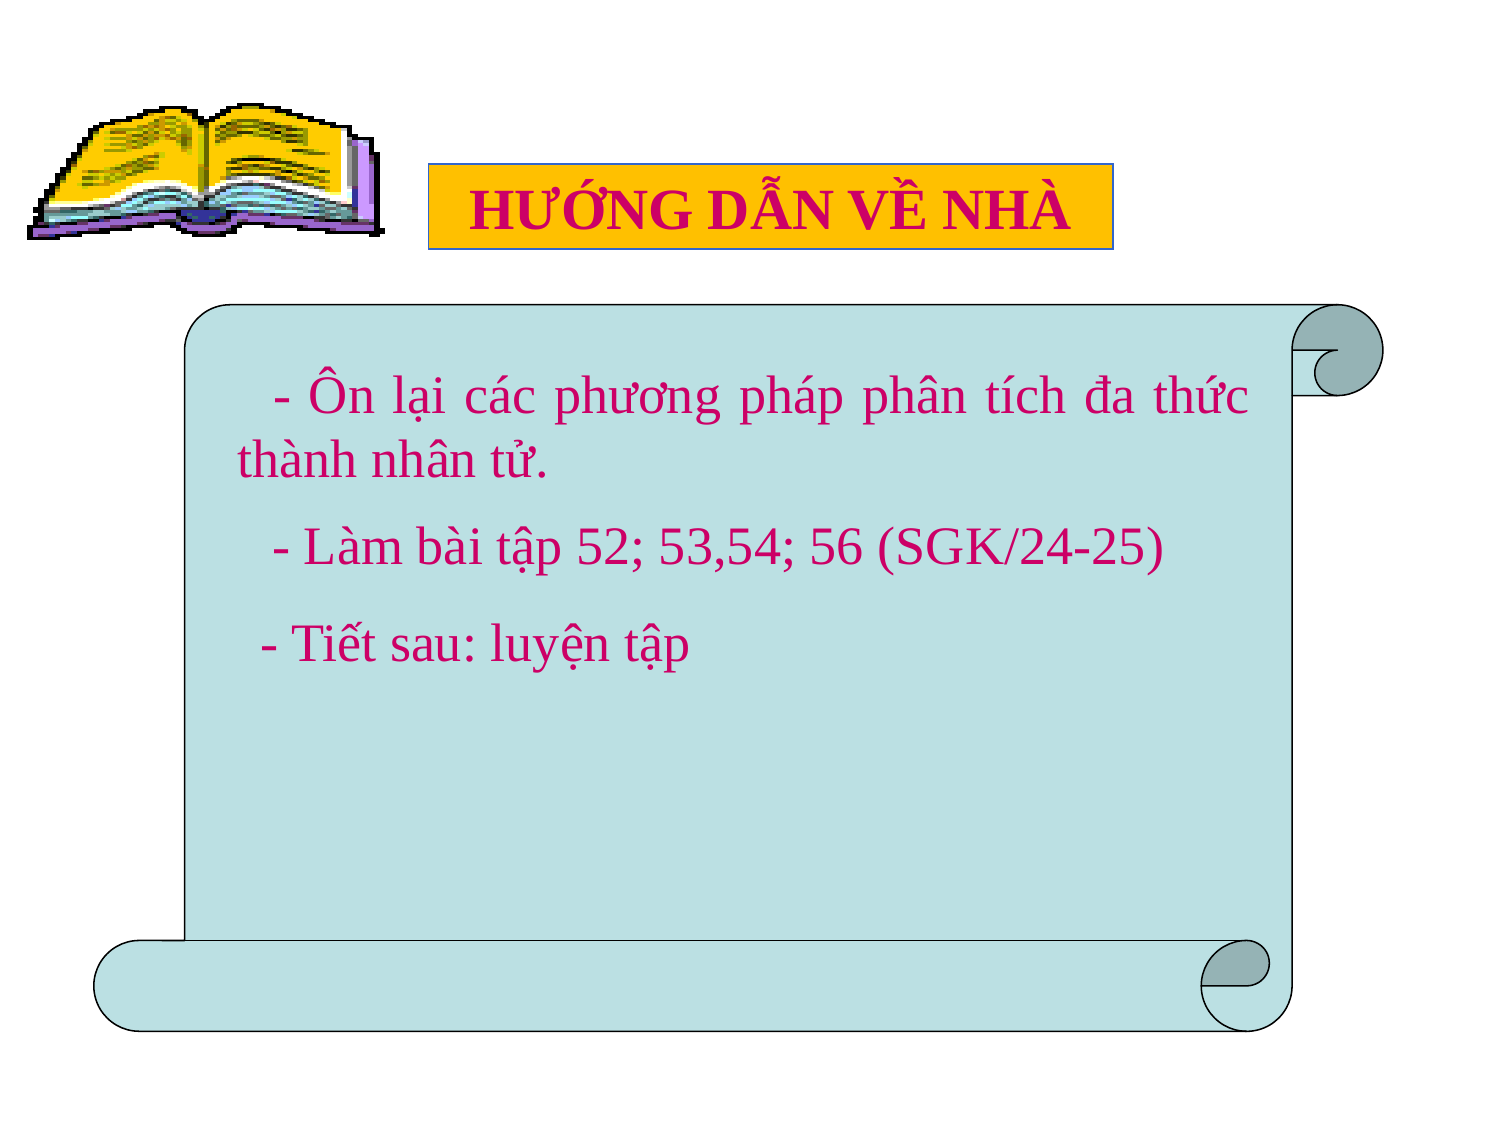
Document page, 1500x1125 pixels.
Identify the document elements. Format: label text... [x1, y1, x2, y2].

text_box [93, 304, 1383, 1032]
text_box HƯỚNG DẪN VỀ NHÀ [428, 164, 1114, 249]
text_box - Ôn lại các phương pháp phân tích đa thức thành nhân tử. [222, 351, 1266, 497]
picture [11, 46, 397, 248]
text_box - Tiết sau: luyện tập [246, 599, 1266, 680]
text_box - Làm bài tập 52; 53,54; 56 (SGK/24-25) [257, 503, 1266, 583]
